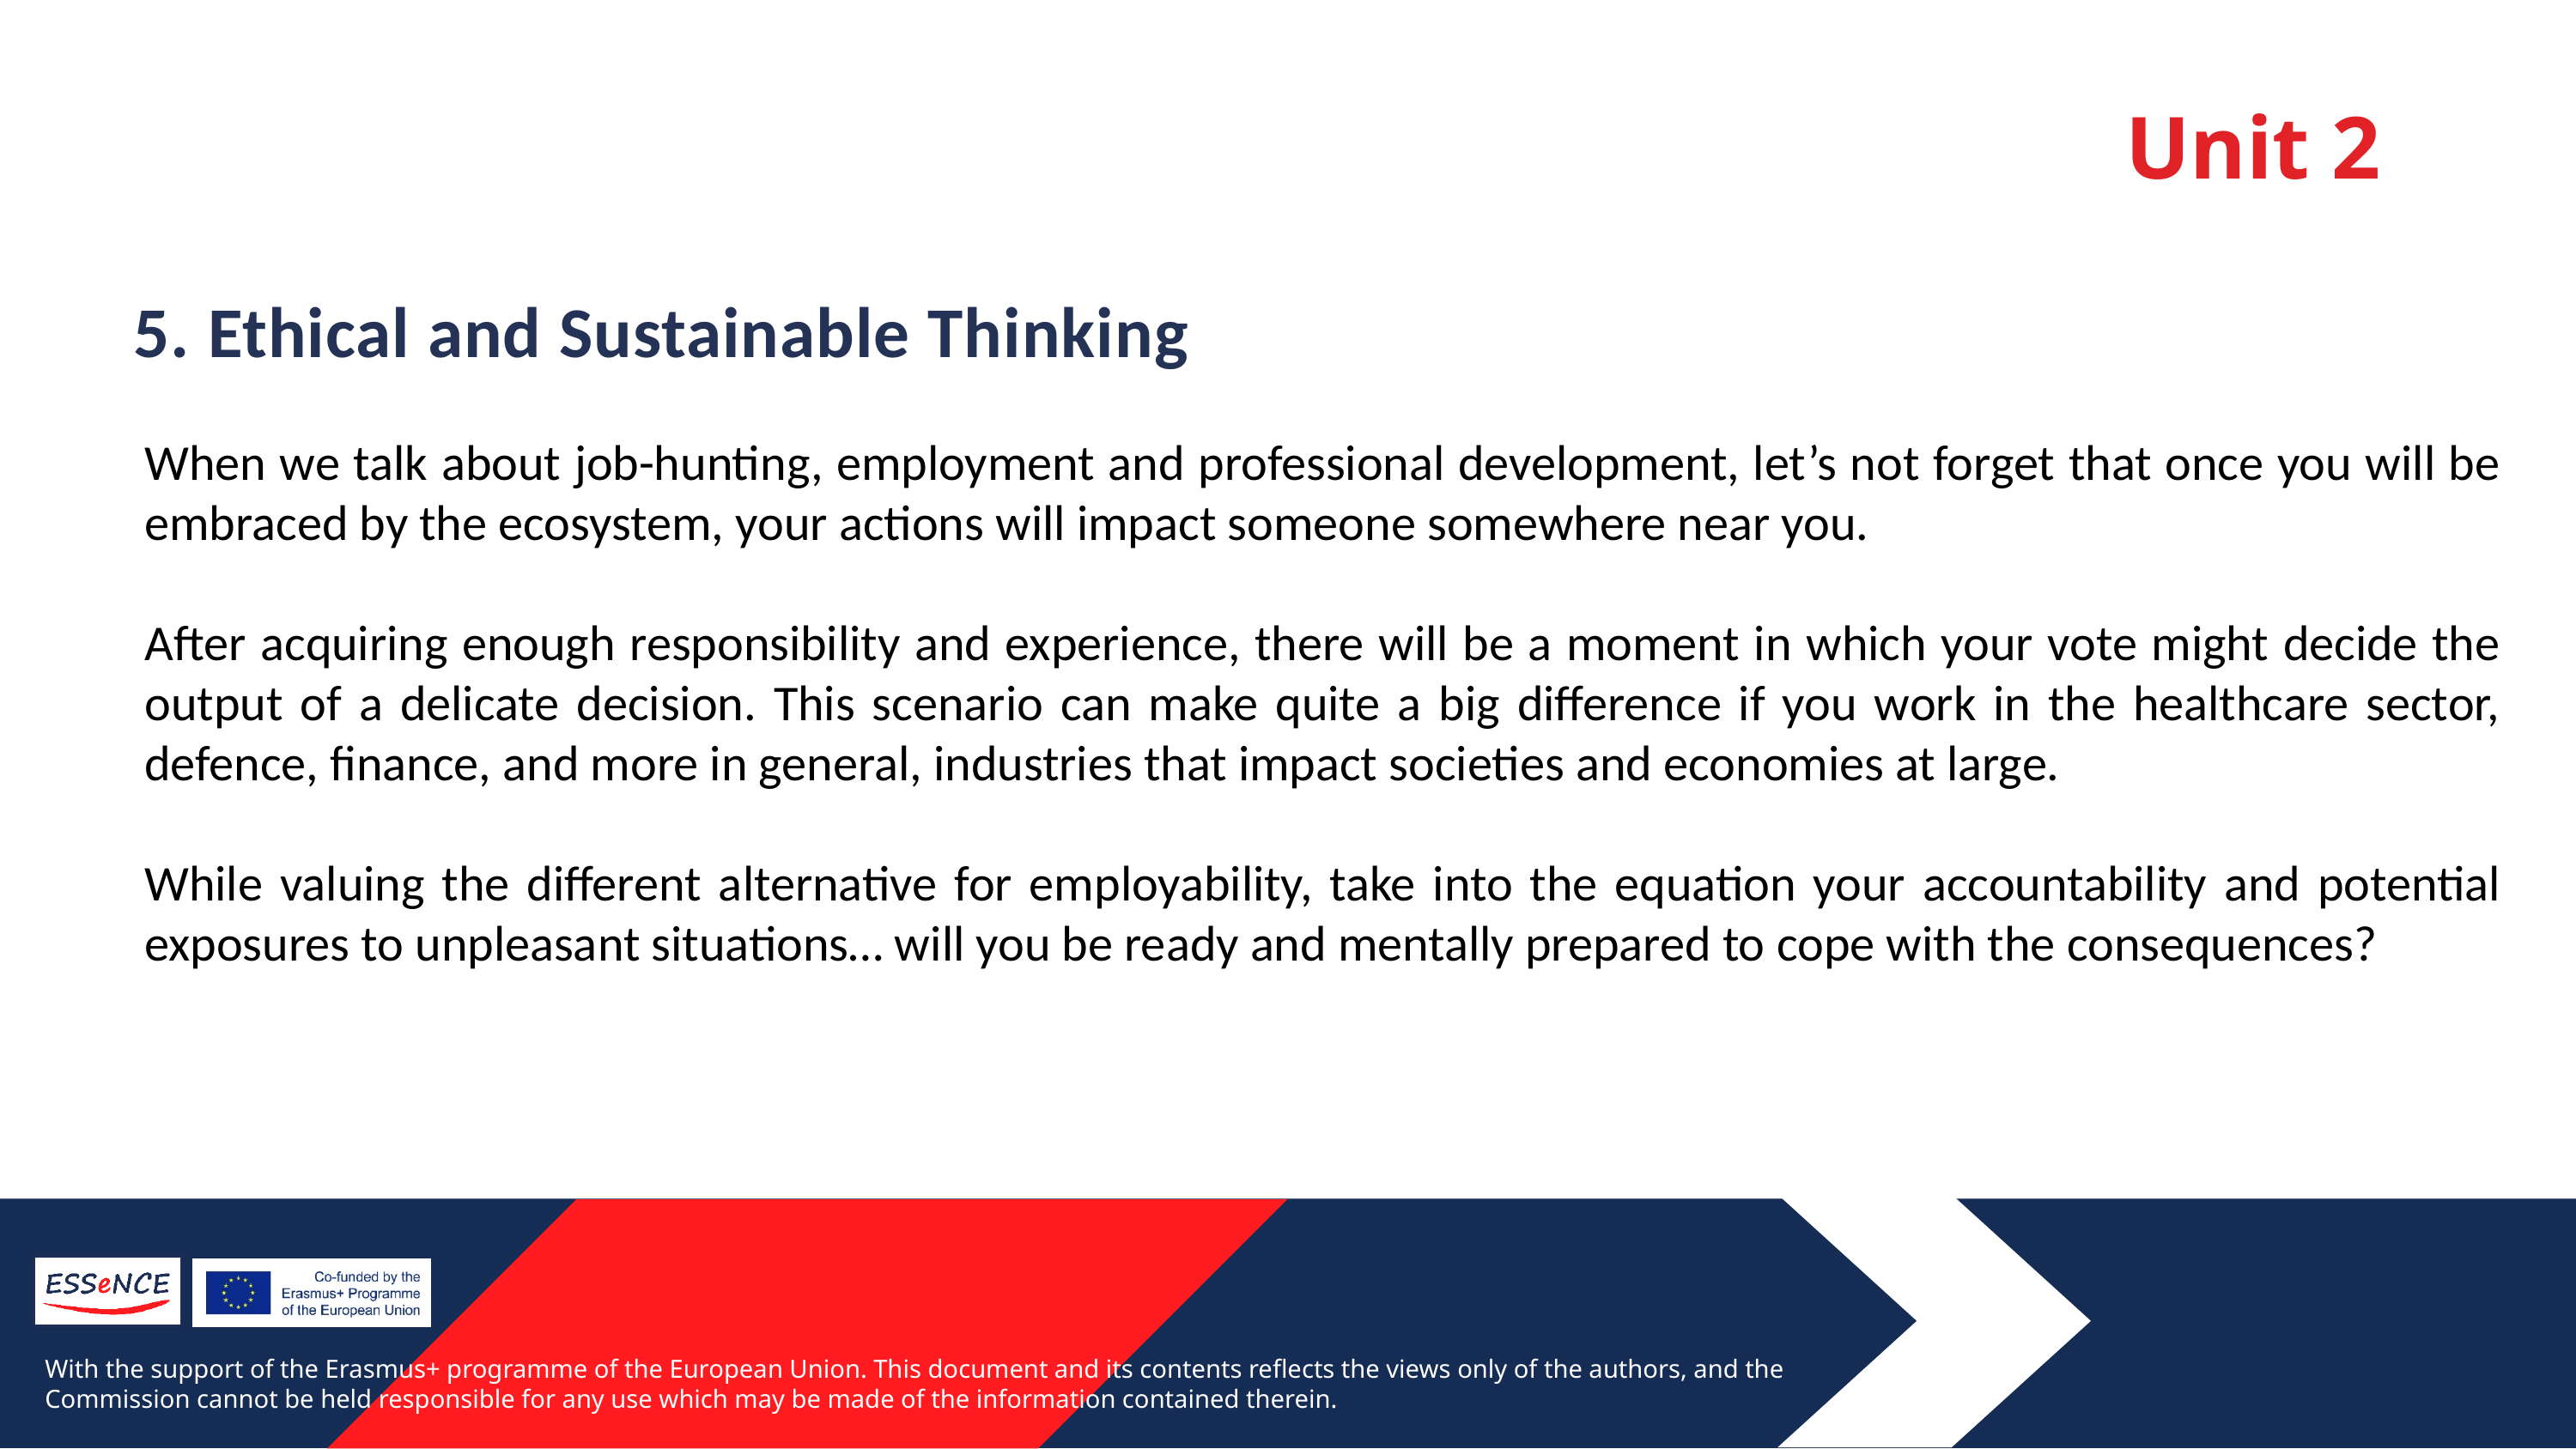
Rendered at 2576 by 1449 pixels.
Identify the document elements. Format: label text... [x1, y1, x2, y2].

text_box When we talk about job-hunting, employment and professional development, let’s not forget that once you will be embraced by the ecosystem, your actions will impact someone somewhere near you. After acquiring enough responsibility and experience, there will be a moment in which your vote might decide the output of a delicate decision. This scenario can make quite a big difference if you work in the healthcare sector, defence, finance, and more in general, industries that impact societies and economies at large. While valuing the different alternative for employability, take into the equation your accountability and potential exposures to unpleasant situations… will you be ready and mentally prepared to cope with the consequences? [131, 423, 2515, 978]
text_box 5. Ethical and Sustainable Thinking [131, 284, 2515, 373]
text_box With the support of the Erasmus+ programme of the European Union. This document and its contents reflects the views only of the authors, and the Commission cannot be held responsible for any use which may be made of the information contained therein. [32, 1346, 1803, 1420]
text_box Unit 2 [2124, 91, 2515, 197]
picture [192, 1258, 431, 1328]
picture [32, 1254, 183, 1328]
